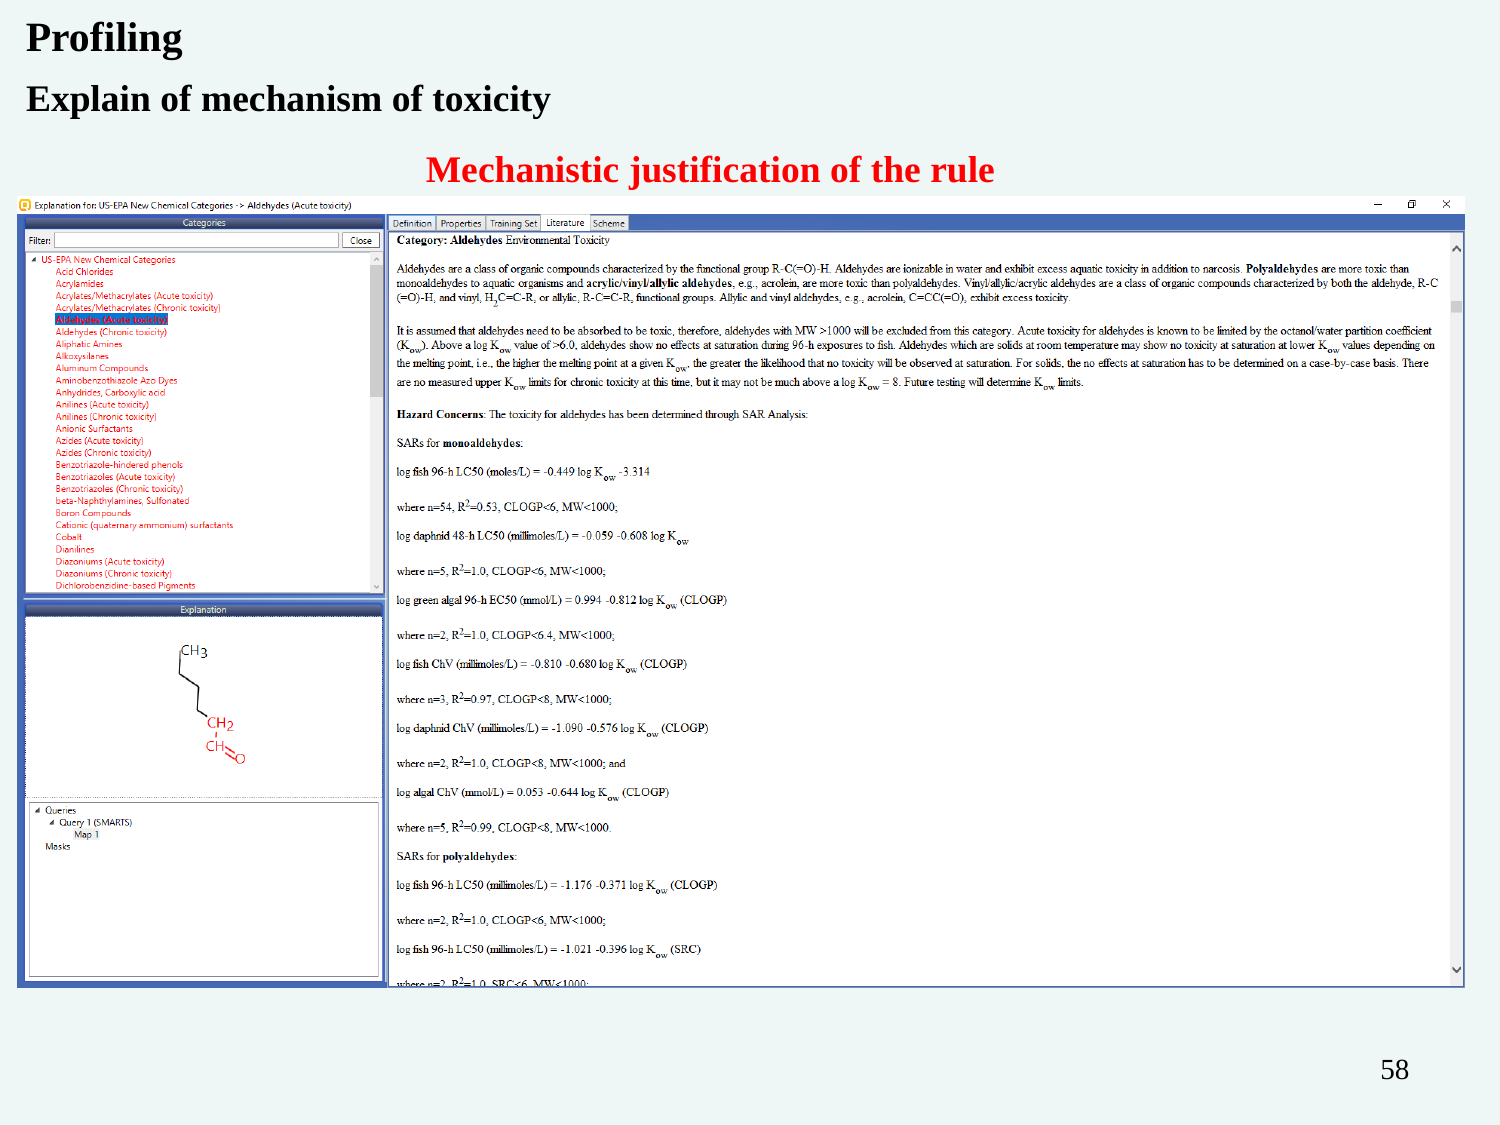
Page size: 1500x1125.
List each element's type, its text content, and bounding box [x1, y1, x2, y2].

text_box Mechanistic justification of the rule [410, 137, 1011, 194]
slide_number 58 [1074, 1042, 1425, 1103]
text_box Explain of mechanism of toxicity [11, 66, 567, 127]
picture [0, 0, 1500, 1125]
text_box Profiling [10, 2, 198, 68]
